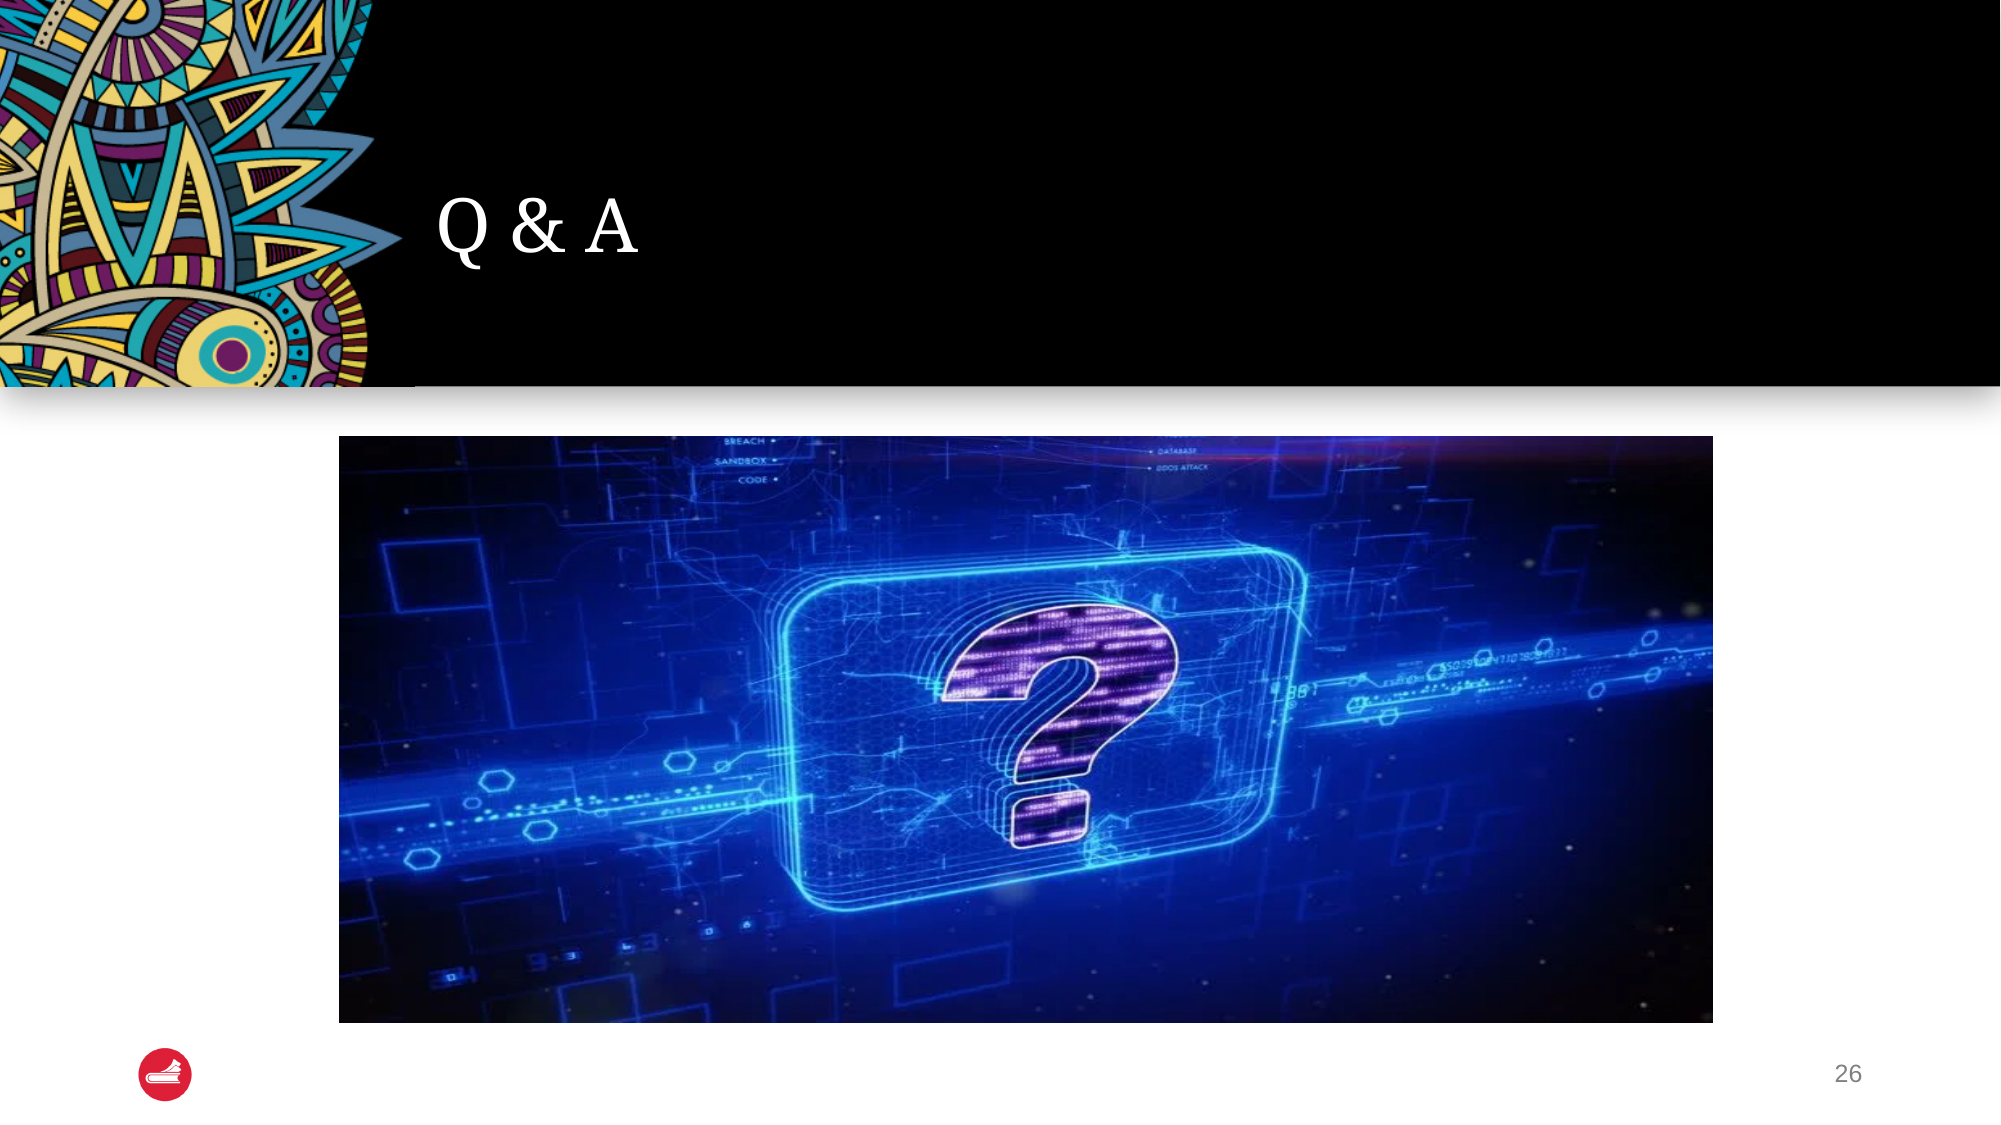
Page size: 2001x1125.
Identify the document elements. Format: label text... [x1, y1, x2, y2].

picture [0, 0, 415, 387]
picture [136, 1046, 193, 1103]
slide_number 26 [1712, 1042, 1863, 1103]
title Q & A [420, 0, 1863, 277]
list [338, 436, 1713, 1023]
